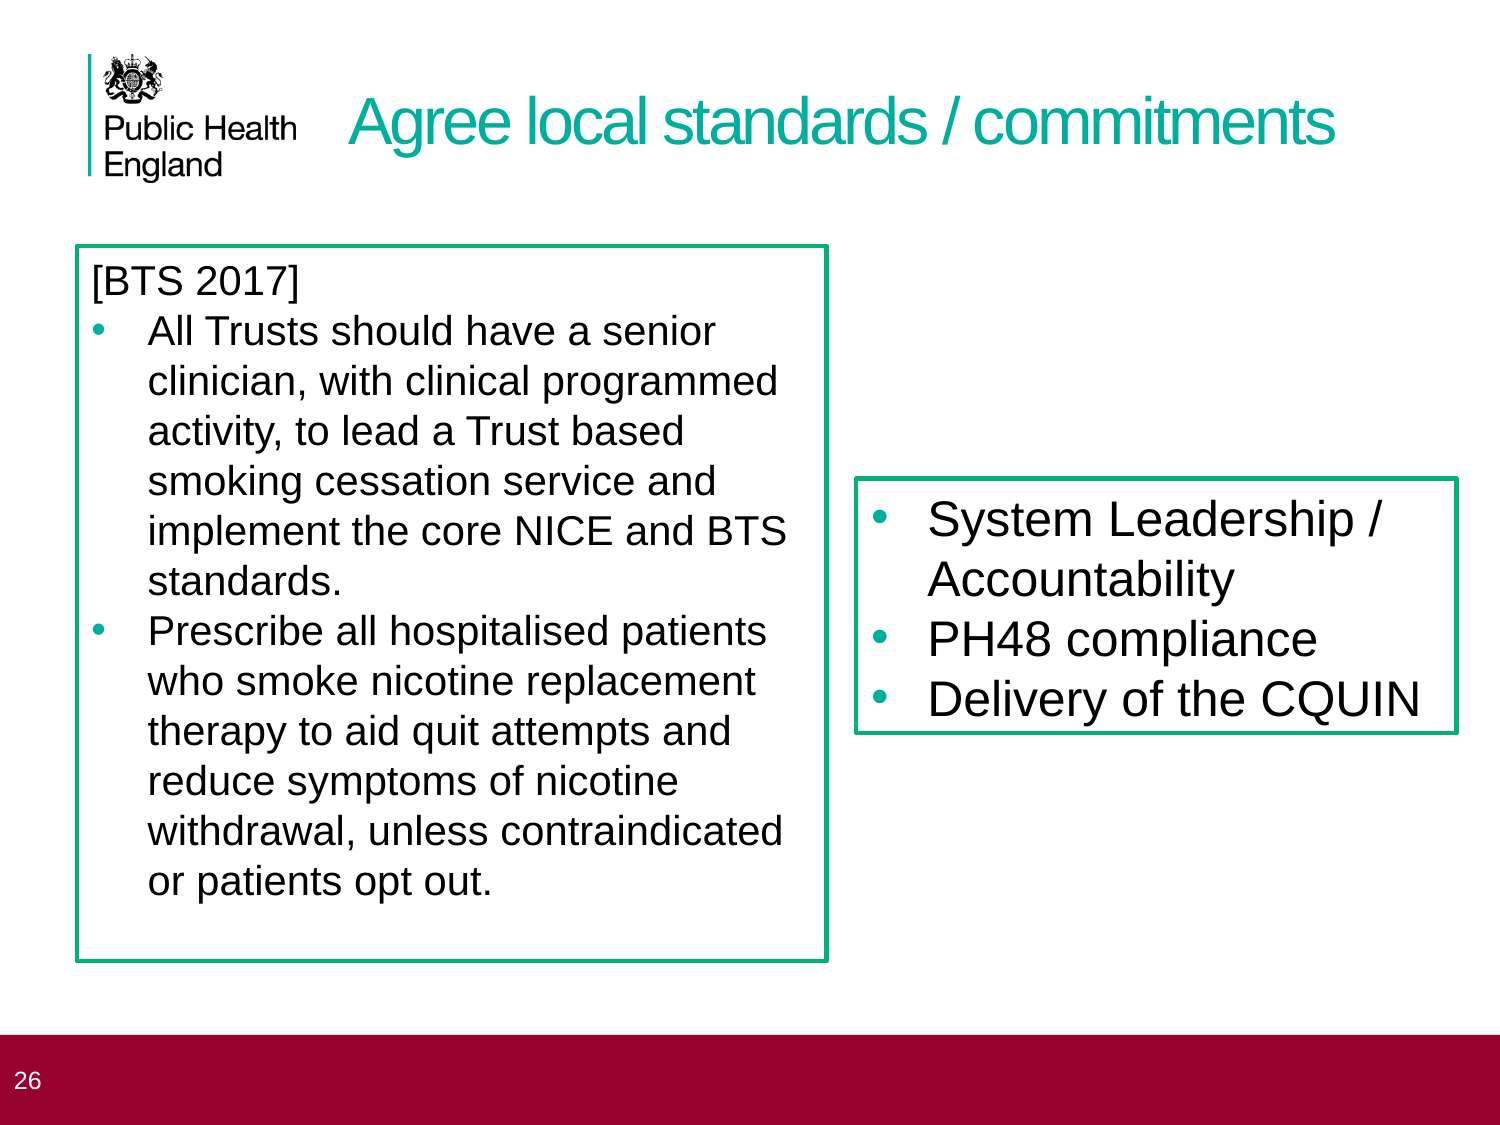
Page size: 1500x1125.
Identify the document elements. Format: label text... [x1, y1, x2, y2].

slide_number 26 [0, 1034, 1500, 1125]
picture [88, 54, 296, 183]
text_box [BTS 2017] All Trusts should have a senior clinician, with clinical programmed activity, to lead a Trust based smoking cessation service and implement the core NICE and BTS standards. Prescribe all hospitalised patients who smoke nicotine replacement therapy to aid quit attempts and reduce symptoms of nicotine withdrawal, unless contraindicated or patients opt out. [75, 244, 829, 963]
title Agree local standards / commitments [348, 78, 1459, 185]
text_box System Leadership / Accountability PH48 compliance Delivery of the CQUIN [854, 476, 1459, 735]
